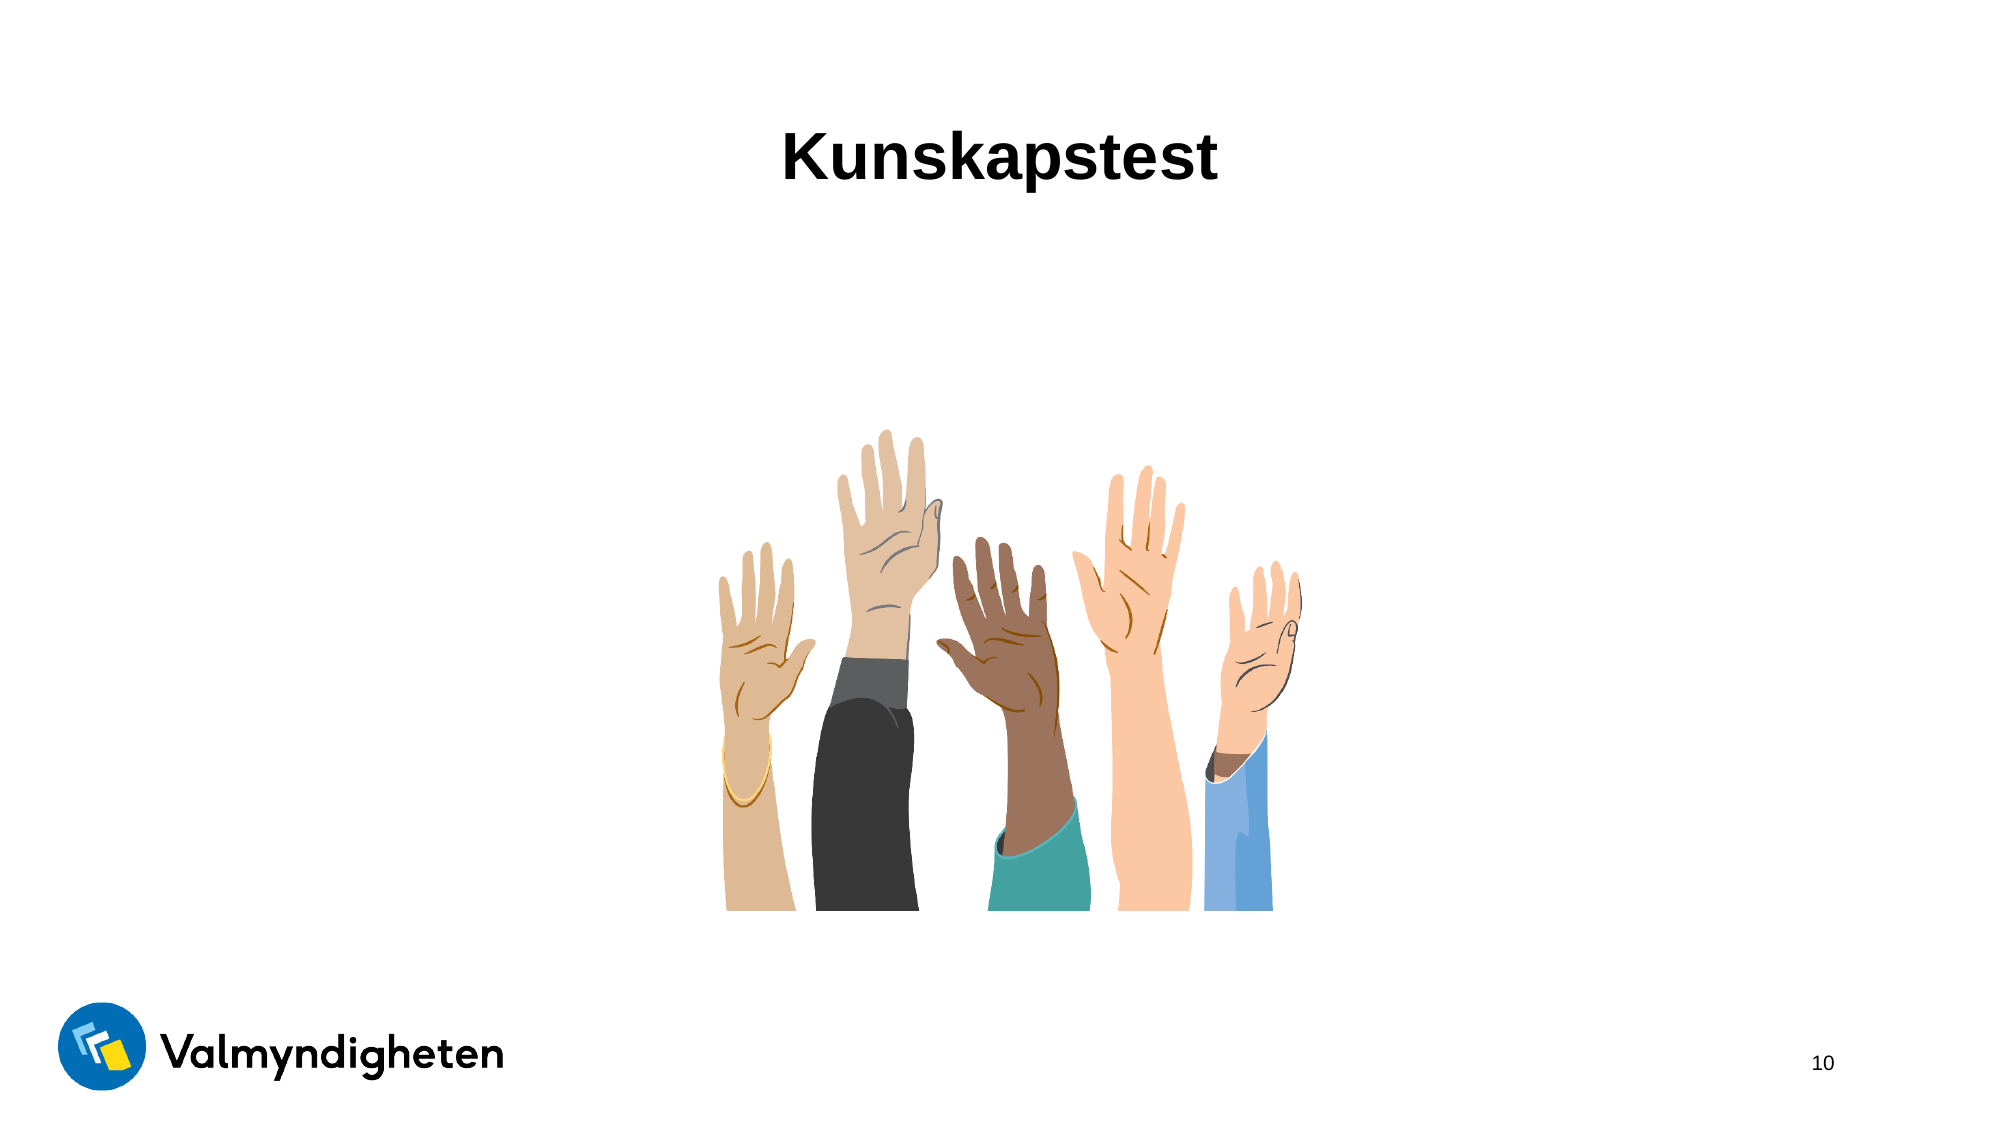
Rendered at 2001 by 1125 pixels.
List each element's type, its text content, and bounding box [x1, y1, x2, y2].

picture [26, 972, 535, 1125]
title Kunskapstest [165, 83, 1835, 202]
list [590, 306, 1410, 911]
slide_number 10 [1763, 1032, 1835, 1093]
